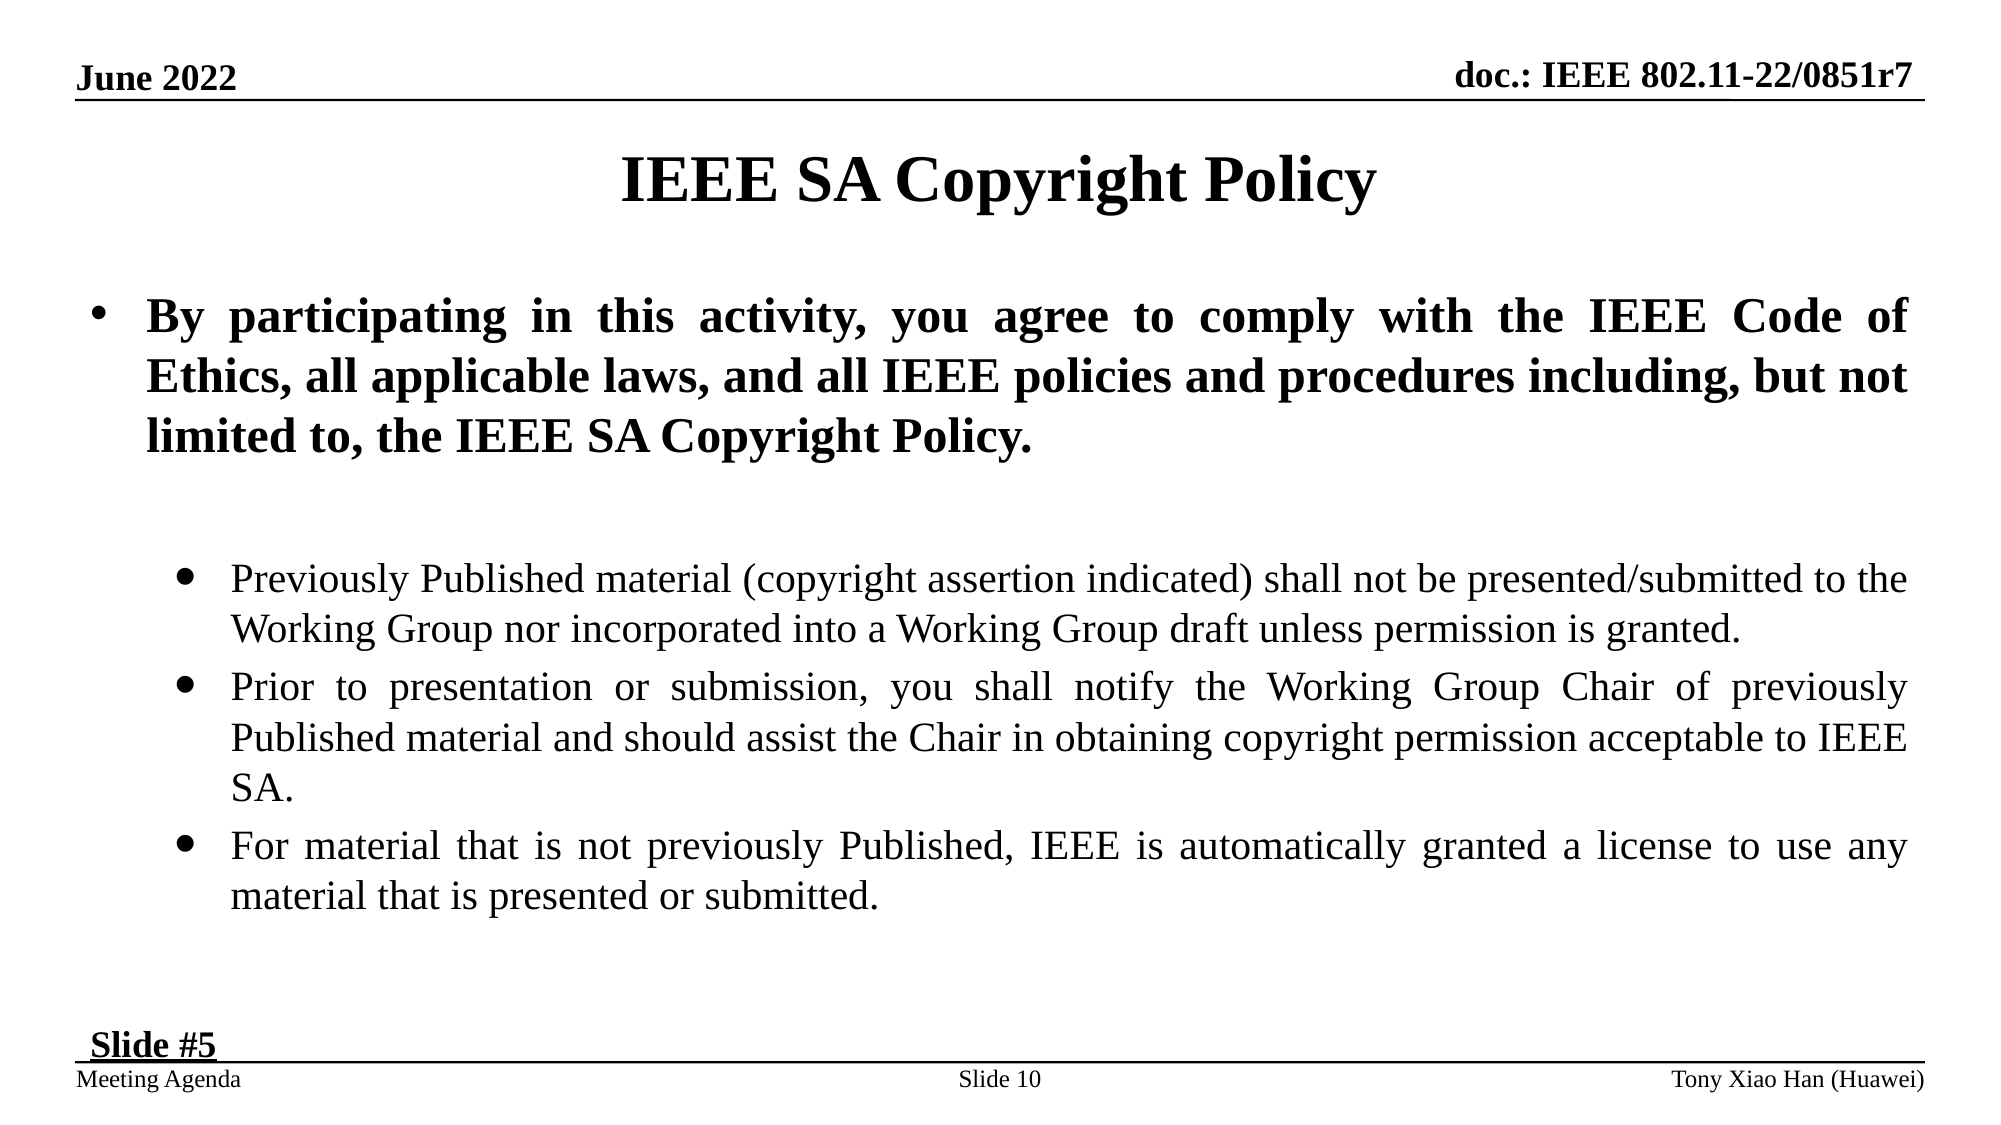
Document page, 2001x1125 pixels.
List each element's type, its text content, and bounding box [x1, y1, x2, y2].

text_box Slide #5 [75, 1012, 232, 1073]
text_box IEEE SA Copyright Policy [362, 87, 1638, 263]
list By participating in this activity, you agree to comply with the IEEE Code of Ethics, all applicable laws, and all IEEE policies and procedures including, but not limited to, the IEEE SA Copyright Policy. Previously Published material (copyright assertion indicated) shall not be presented/submitted to the Working Group nor incorporated into a Working Group draft unless permission is granted. Prior to presentation or submission, you shall notify the Working Group Chair of previously Published material and should assist the Chair in obtaining copyright permission acceptable to IEEE SA. For material that is not previously Published, IEEE is automatically granted a license to use any material that is presented or submitted. [75, 275, 1925, 1038]
